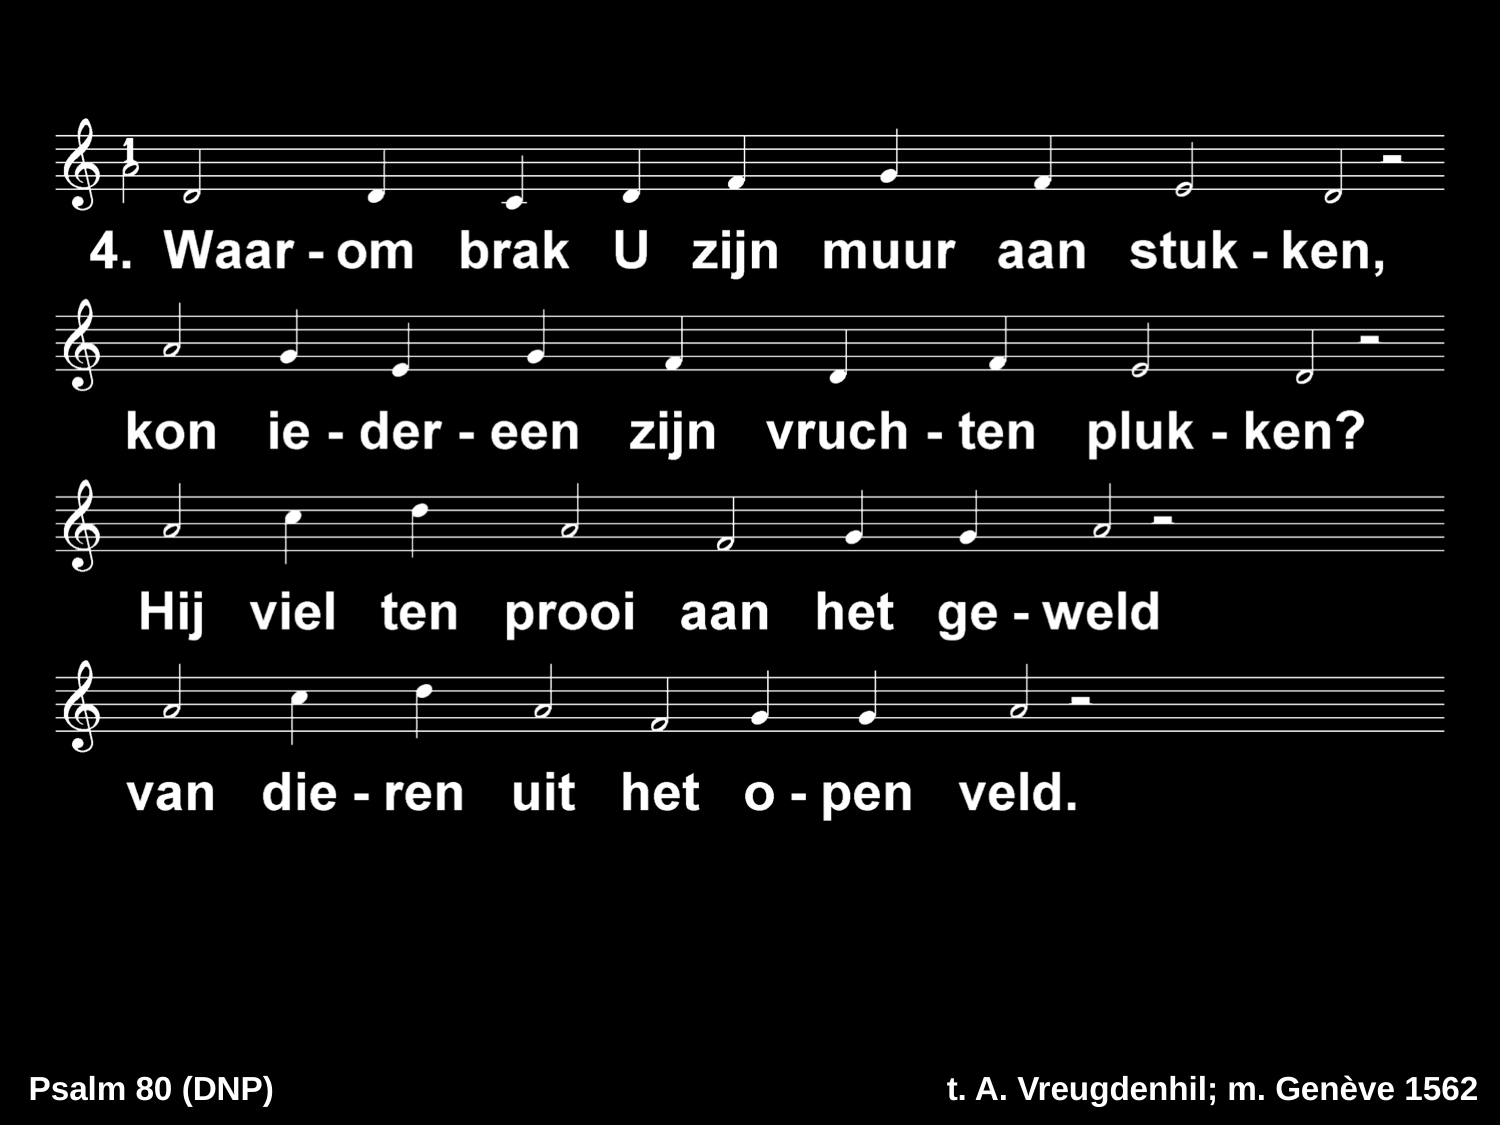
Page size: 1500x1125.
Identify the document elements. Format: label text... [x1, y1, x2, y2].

text_box Psalm 80 (DNP) t. A. Vreugdenhil; m. Genève 1562 [13, 1059, 1495, 1115]
picture [41, 103, 1459, 835]
